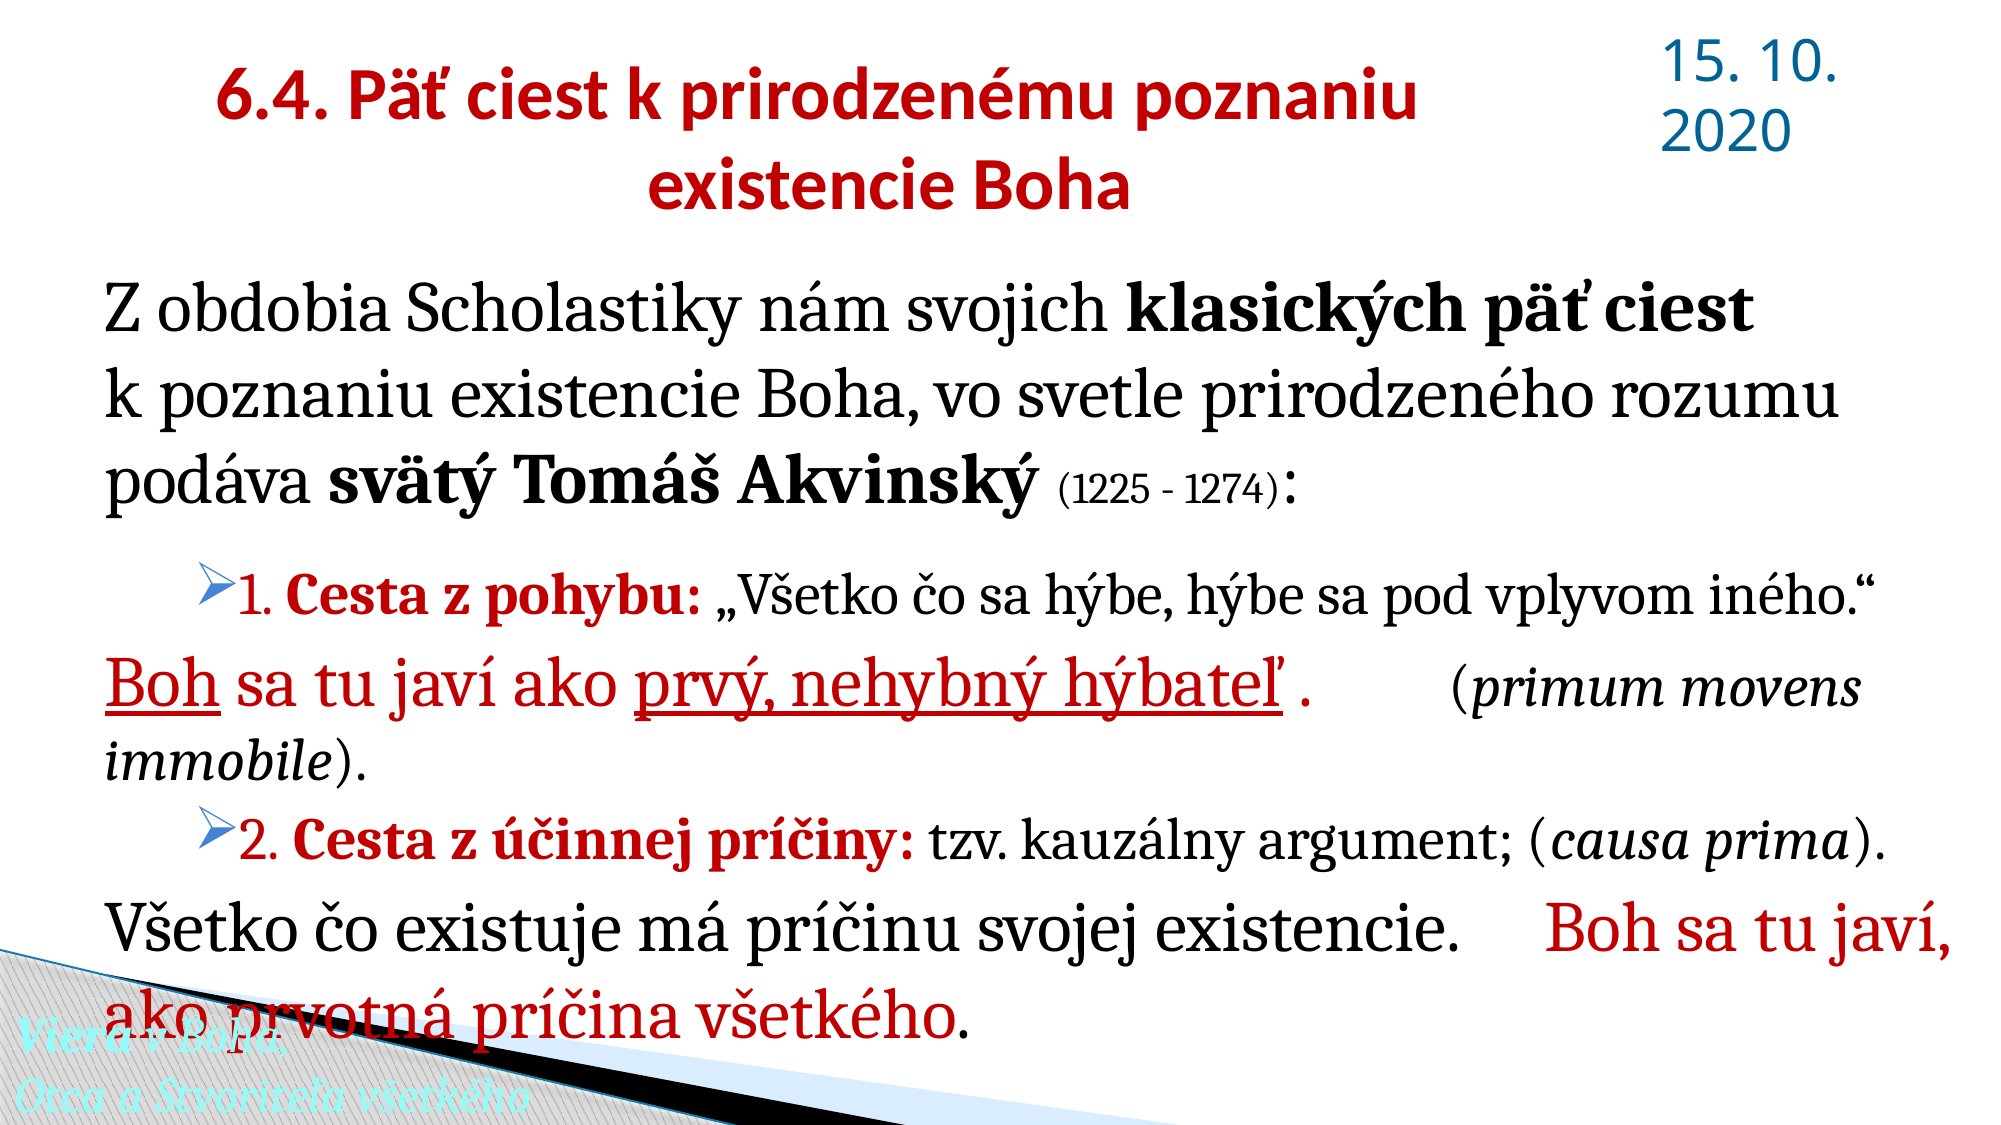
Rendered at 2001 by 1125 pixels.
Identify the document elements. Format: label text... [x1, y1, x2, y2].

title 6.4. Päť ciest k prirodzenému poznaniu existencie Boha [111, 1, 1669, 268]
list Z obdobia Scholastiky nám svojich klasických päť ciest k poznaniu existencie Boha, vo svetle prirodzeného rozumu podáva svätý Tomáš Akvinský (1225 - 1274): 1. Cesta z pohybu: „Všetko čo sa hýbe, hýbe sa pod vplyvom iného.“ Boh sa tu javí ako prvý, nehybný hýbateľ . (primum movens immobile). 2. Cesta z účinnej príčiny: tzv. kauzálny argument; (causa prima). Všetko čo existuje má príčinu svojej existencie. Boh sa tu javí, ako prvotná príčina všetkého. [71, 251, 2000, 1064]
text_box 15. 10. 2020 [1644, 15, 1970, 171]
text_box Viera v Boha, Otca a Stvoriteľa všetkého [0, 995, 836, 1125]
